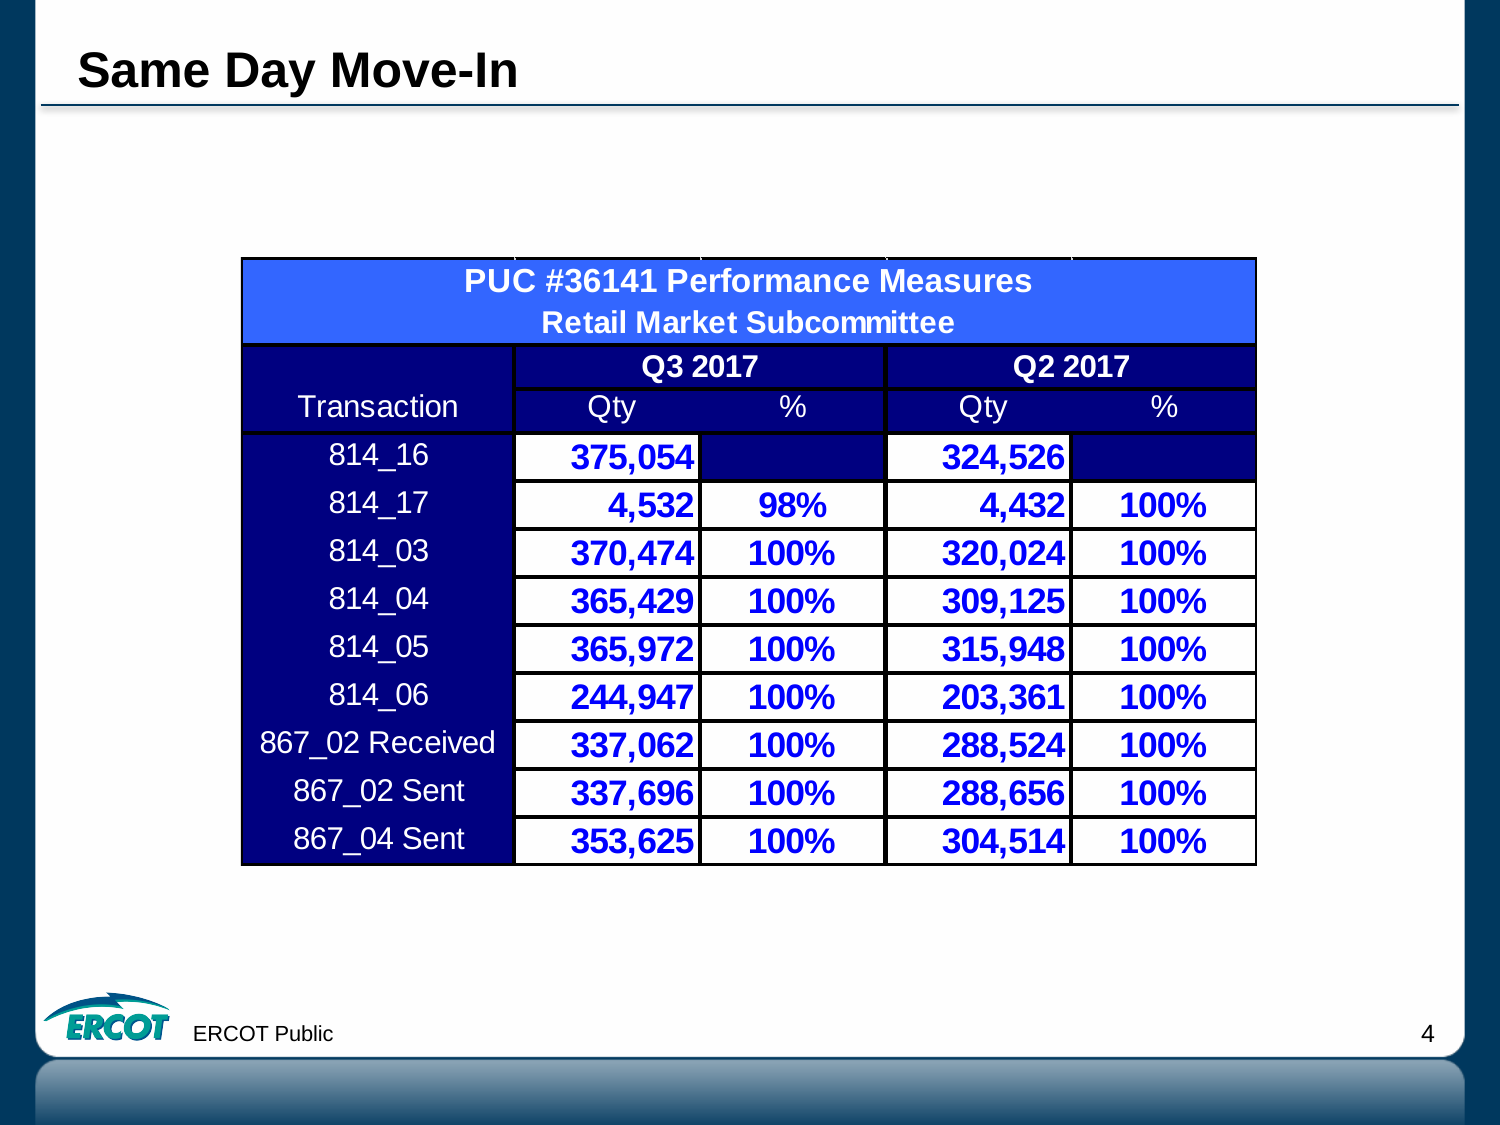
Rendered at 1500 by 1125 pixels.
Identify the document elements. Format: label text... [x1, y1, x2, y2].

picture [35, 0, 1465, 1125]
title Same Day Move-In [62, 29, 1448, 106]
